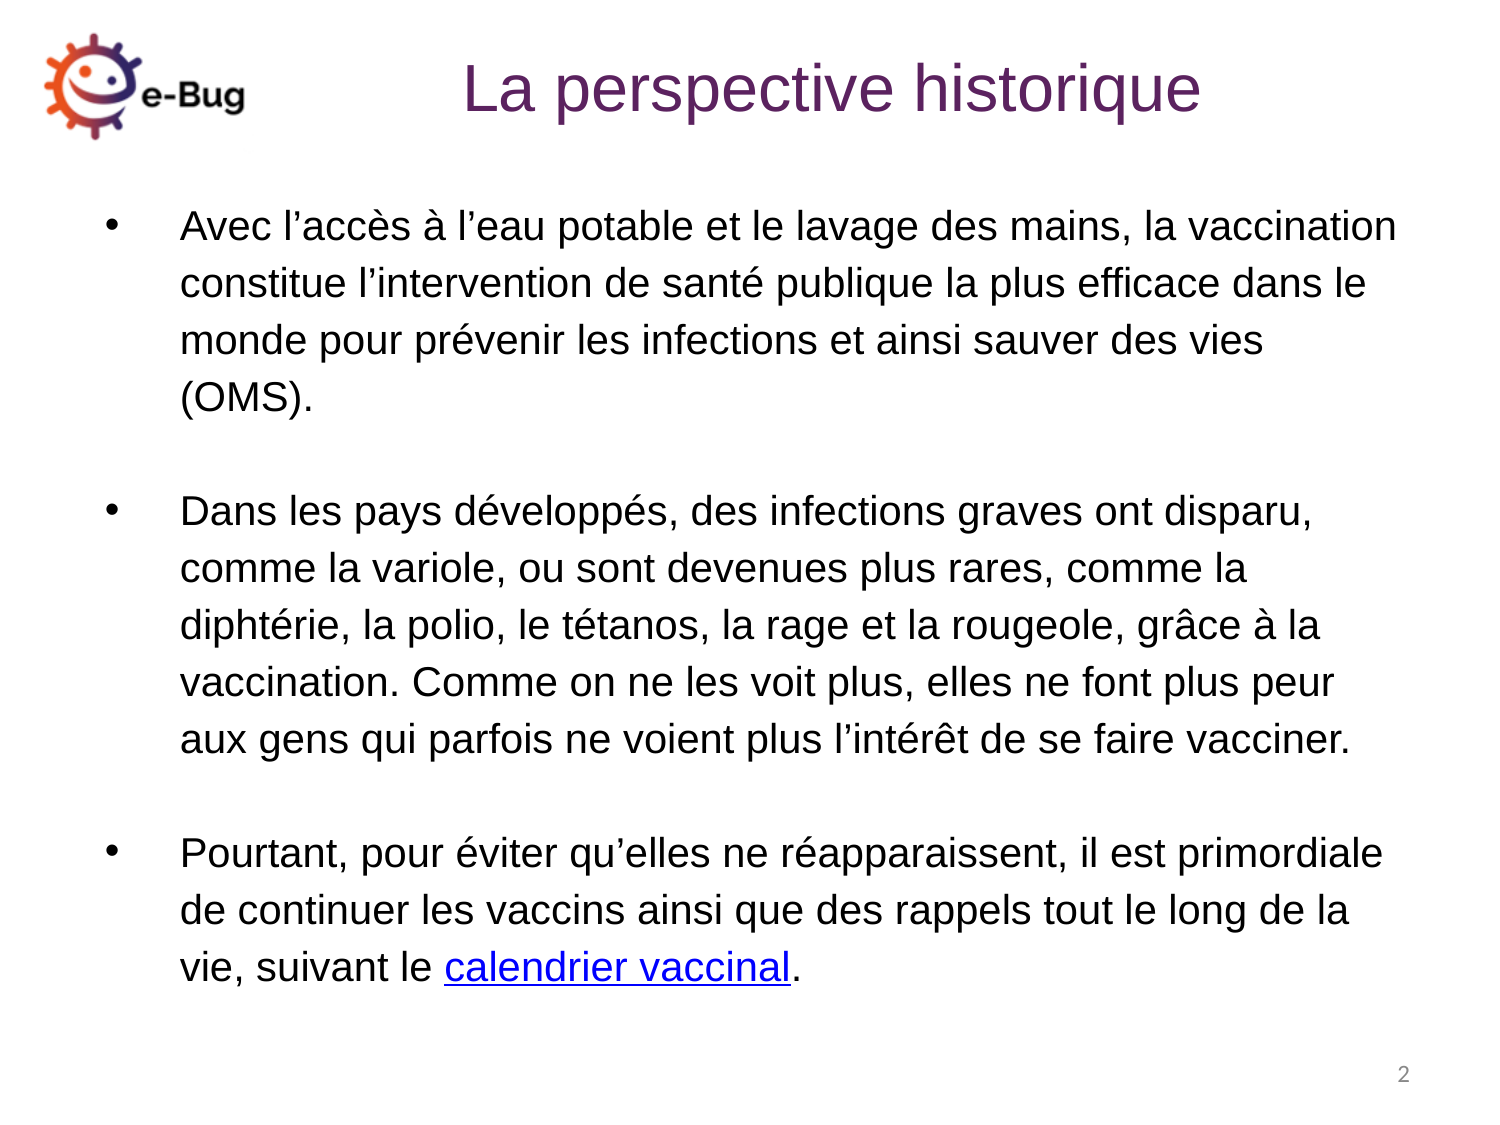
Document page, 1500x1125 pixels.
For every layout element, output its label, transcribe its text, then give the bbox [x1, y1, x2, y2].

picture [37, 18, 255, 196]
text_box Avec l’accès à l’eau potable et le lavage des mains, la vaccination constitue l’intervention de santé publique la plus efficace dans le monde pour prévenir les infections et ainsi sauver des vies (OMS). Dans les pays développés, des infections graves ont disparu, comme la variole, ou sont devenues plus rares, comme la diphtérie, la polio, le tétanos, la rage et la rougeole, grâce à la vaccination. Comme on ne les voit plus, elles ne font plus peur aux gens qui parfois ne voient plus l’intérêt de se faire vacciner. Pourtant, pour éviter qu’elles ne réapparaissent, il est primordiale de continuer les vaccins ainsi que des rappels tout le long de la vie, suivant le calendrier vaccinal. [90, 184, 1425, 998]
slide_number 2 [1074, 1042, 1425, 1103]
title La perspective historique [258, 20, 1435, 149]
